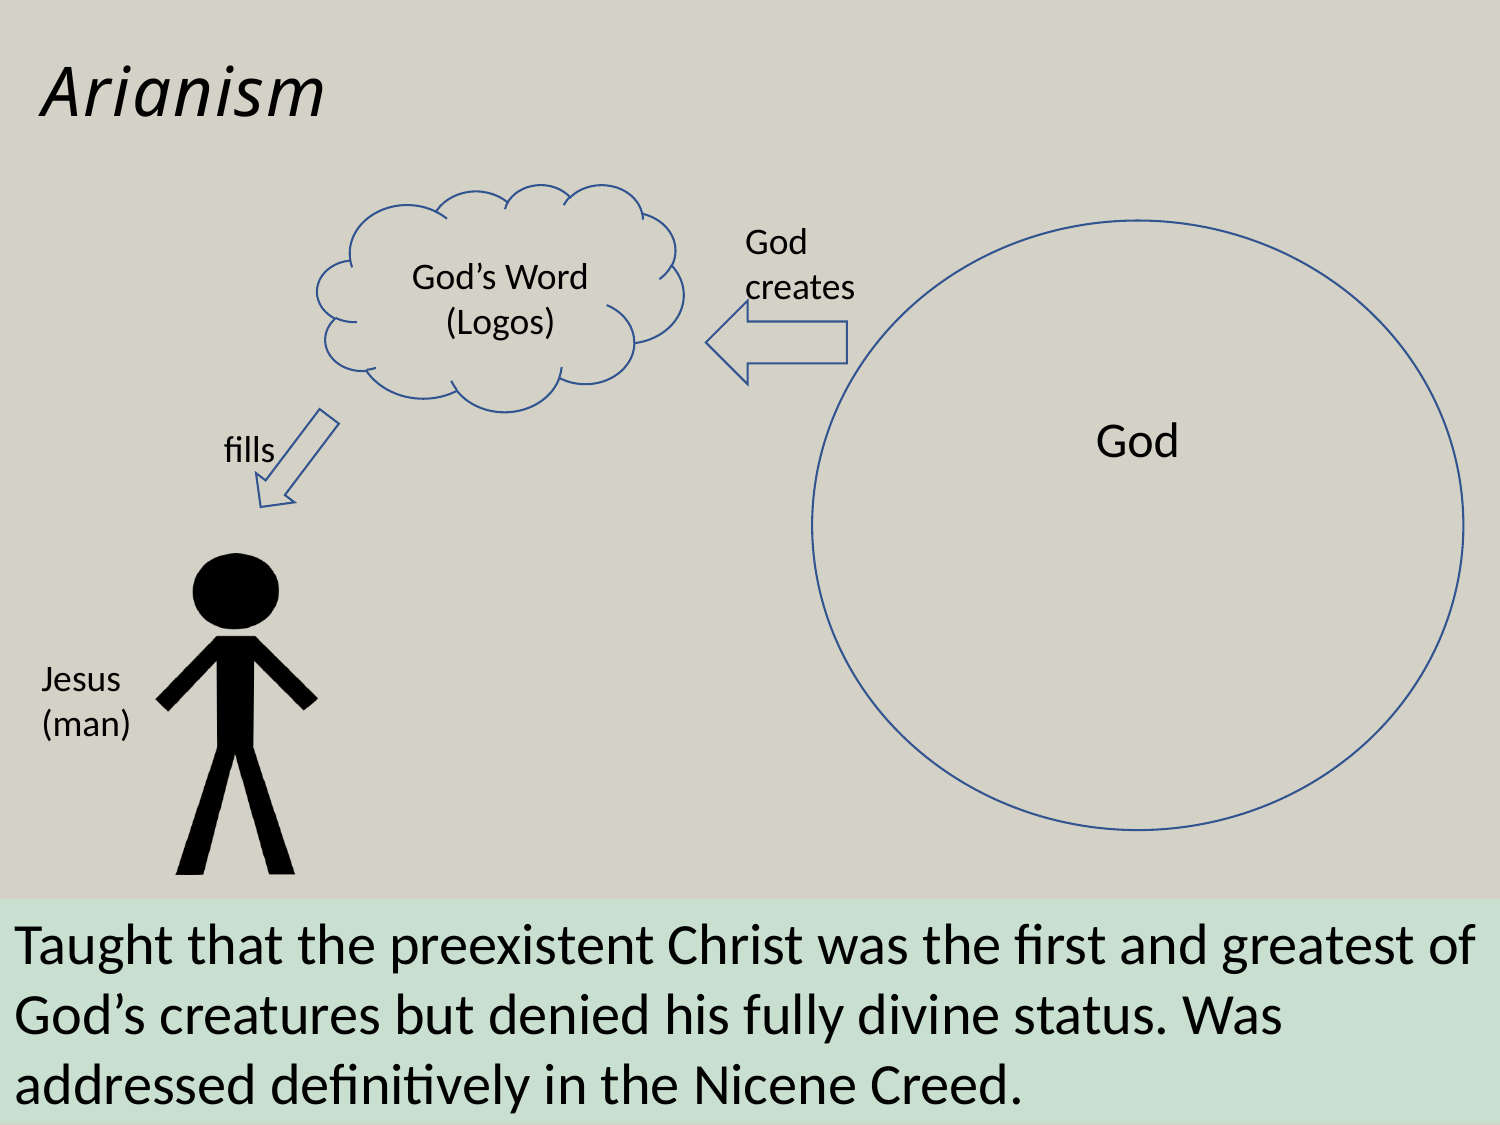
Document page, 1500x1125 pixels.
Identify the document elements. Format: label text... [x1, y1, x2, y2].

text_box Arianism [27, 22, 1465, 161]
text_box [313, 412, 331, 417]
text_box God creates [730, 209, 894, 314]
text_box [317, 184, 684, 412]
text_box Jesus (man) [26, 646, 155, 752]
text_box [256, 478, 298, 507]
text_box Taught that the preexistent Christ was the first and greatest of God’s creatures but denied his fully divine status. Was addressed definitively in the Nicene Creed. [0, 898, 1500, 1124]
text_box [812, 220, 1464, 831]
text_box [705, 314, 812, 385]
picture [155, 553, 318, 875]
text_box fills [131, 417, 368, 478]
